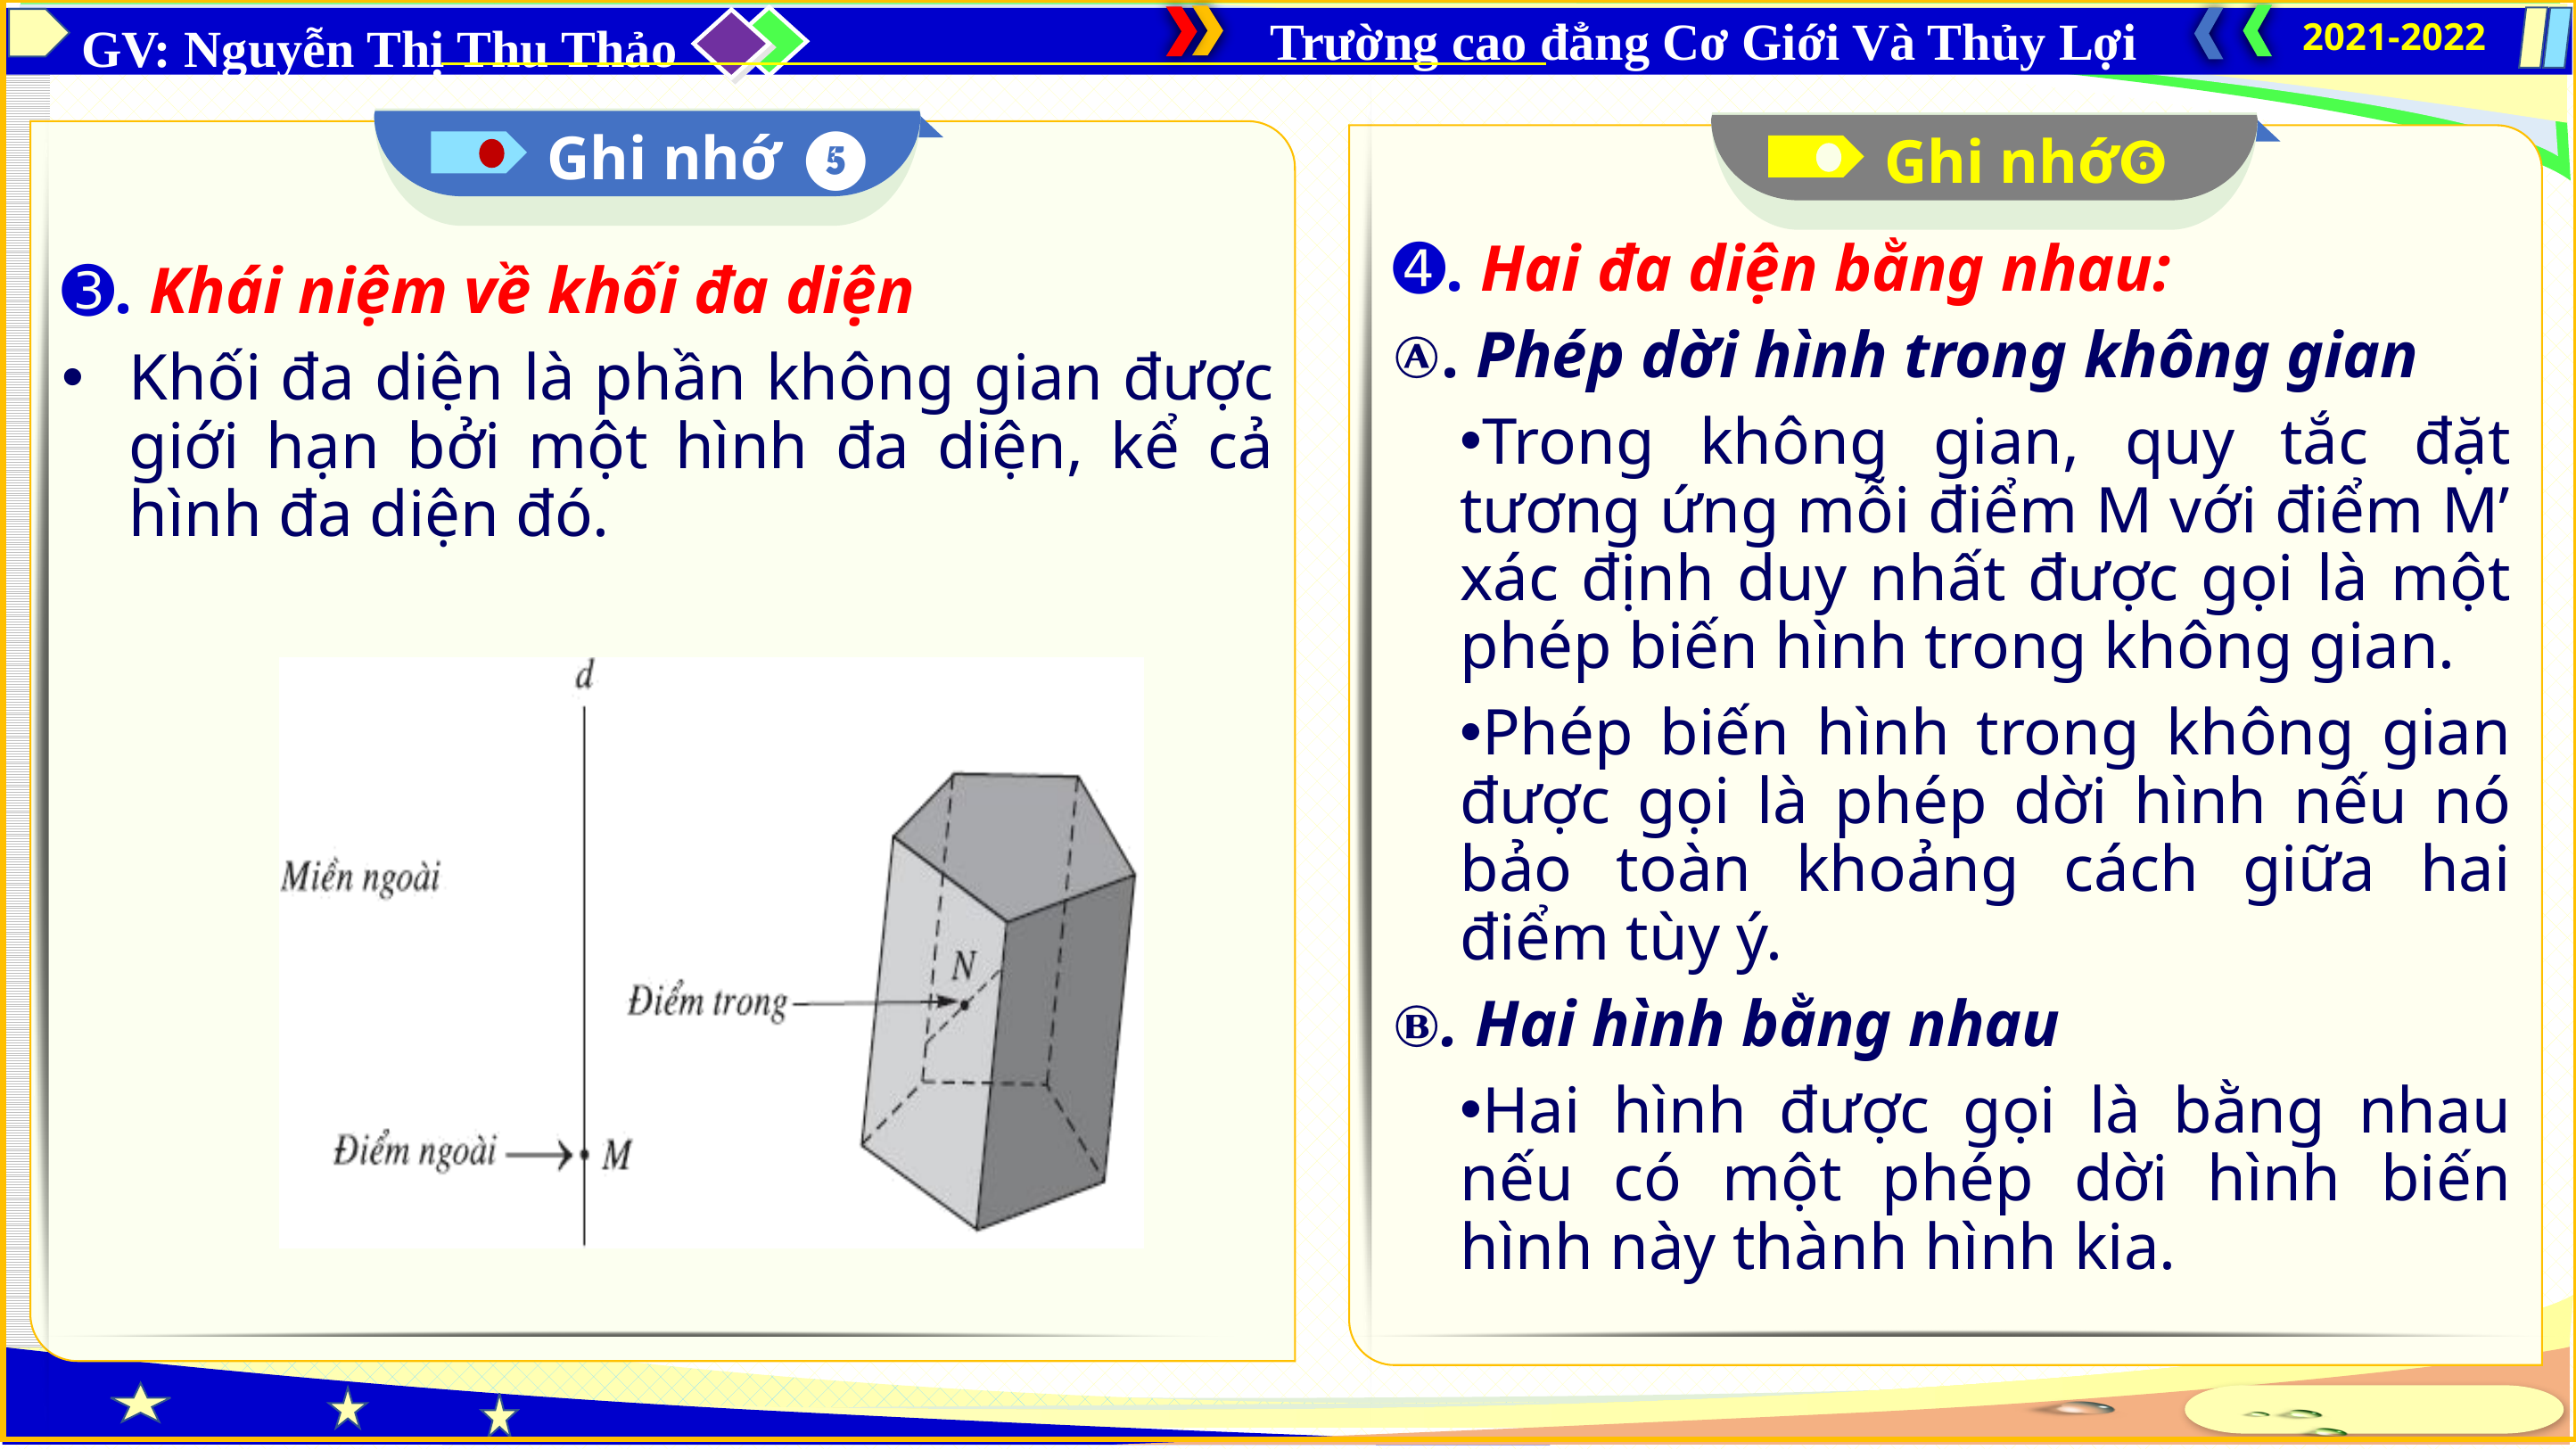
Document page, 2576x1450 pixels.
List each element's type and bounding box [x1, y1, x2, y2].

text_box [49, 108, 1296, 1362]
picture [1296, 1330, 1349, 1337]
picture [279, 657, 1144, 1449]
picture [1930, 663, 1938, 1449]
picture [2184, 1442, 2363, 1450]
picture [2004, 1367, 2366, 1437]
picture [2542, 1330, 2576, 1337]
text_box [1349, 112, 1353, 1365]
picture [0, 43, 49, 1450]
text_box [1372, 112, 2542, 1365]
picture [1353, 4, 1372, 1450]
